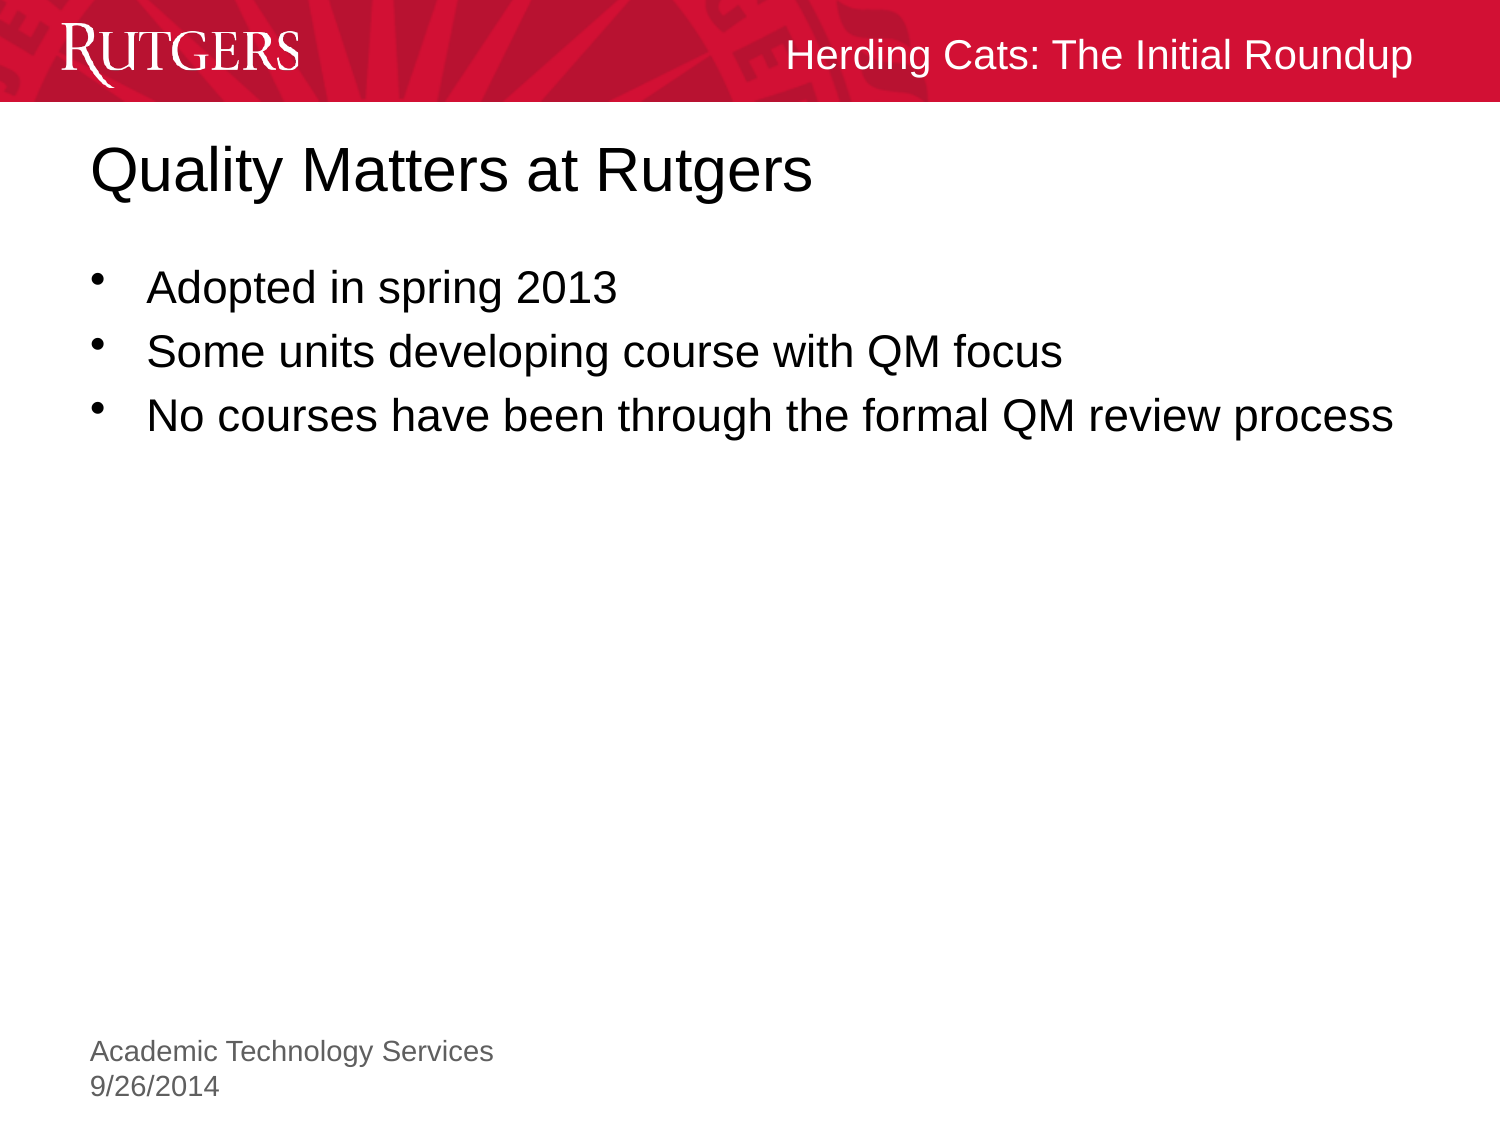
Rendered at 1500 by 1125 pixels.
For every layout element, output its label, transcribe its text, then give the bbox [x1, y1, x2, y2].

title Quality Matters at Rutgers [75, 99, 1425, 233]
list Adopted in spring 2013 Some units developing course with QM focus No courses have been through the formal QM review process [75, 249, 1425, 994]
picture [0, 0, 1500, 102]
